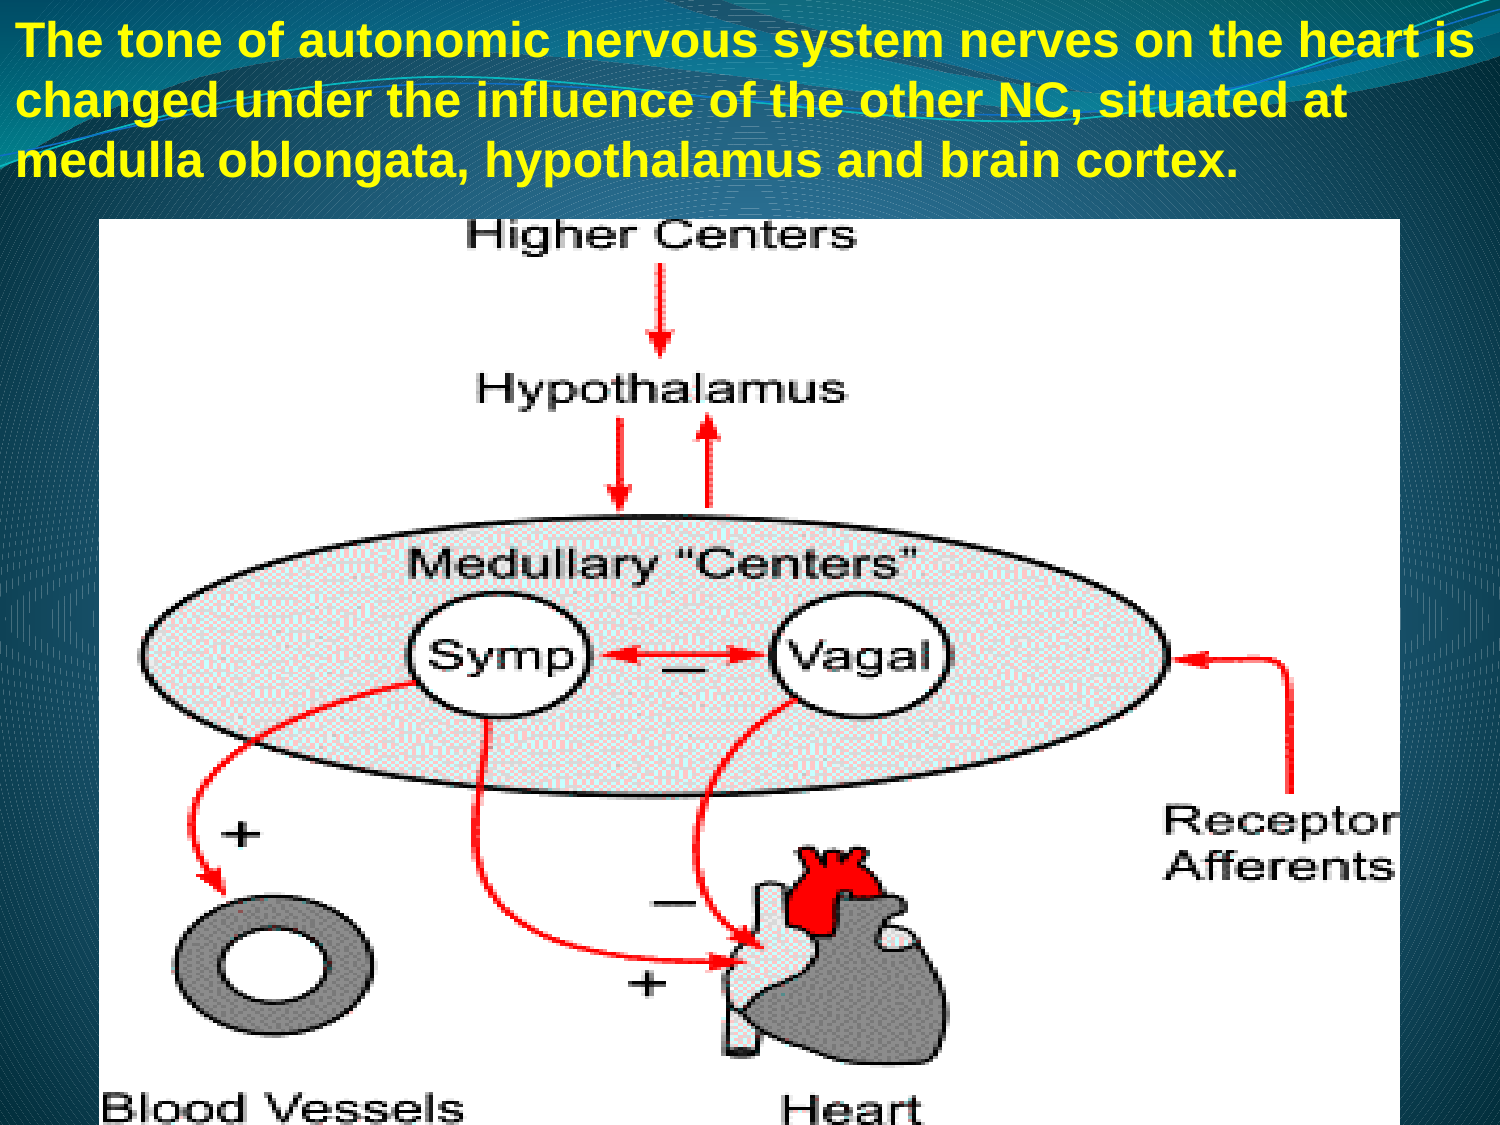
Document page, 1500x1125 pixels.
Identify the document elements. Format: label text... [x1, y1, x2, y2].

picture [99, 219, 1401, 1125]
text_box The tone of autonomic nervous system nerves on the heart is changed under the influence of the other NC, situated at medulla oblongata, hypothalamus and brain cortex. [0, 0, 1500, 195]
